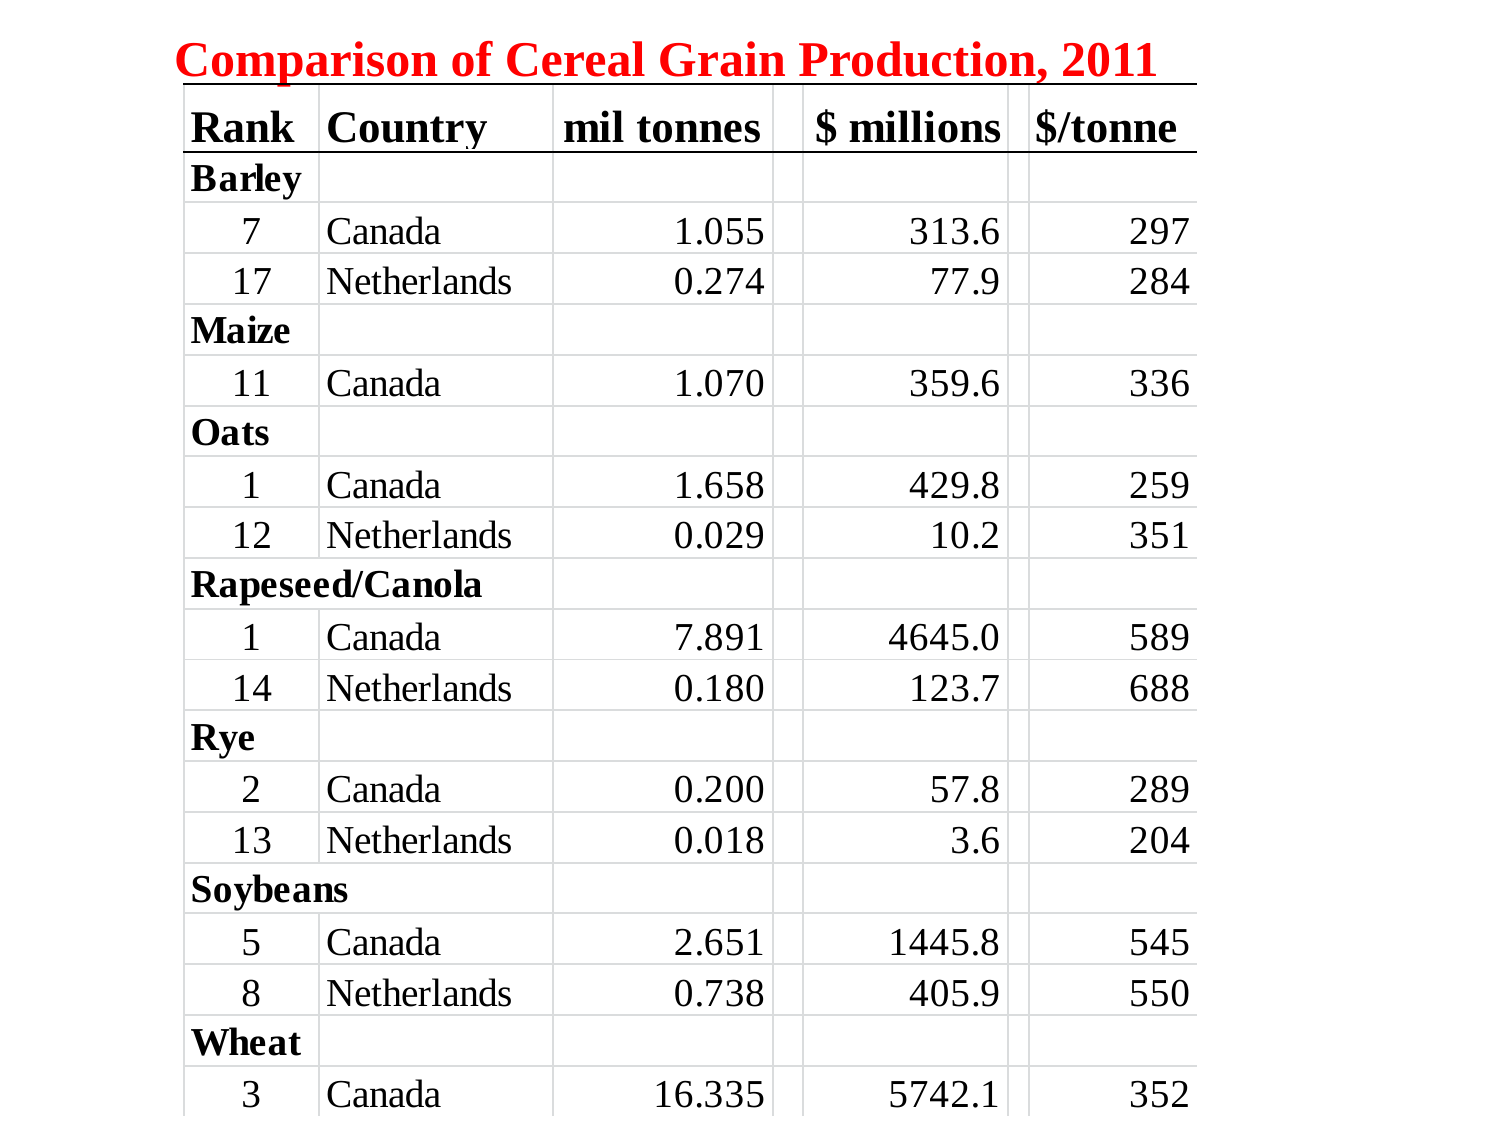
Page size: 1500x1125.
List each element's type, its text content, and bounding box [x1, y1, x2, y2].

picture [182, 82, 1200, 1118]
text_box Comparison of Cereal Grain Production, 2011 [159, 19, 1282, 94]
